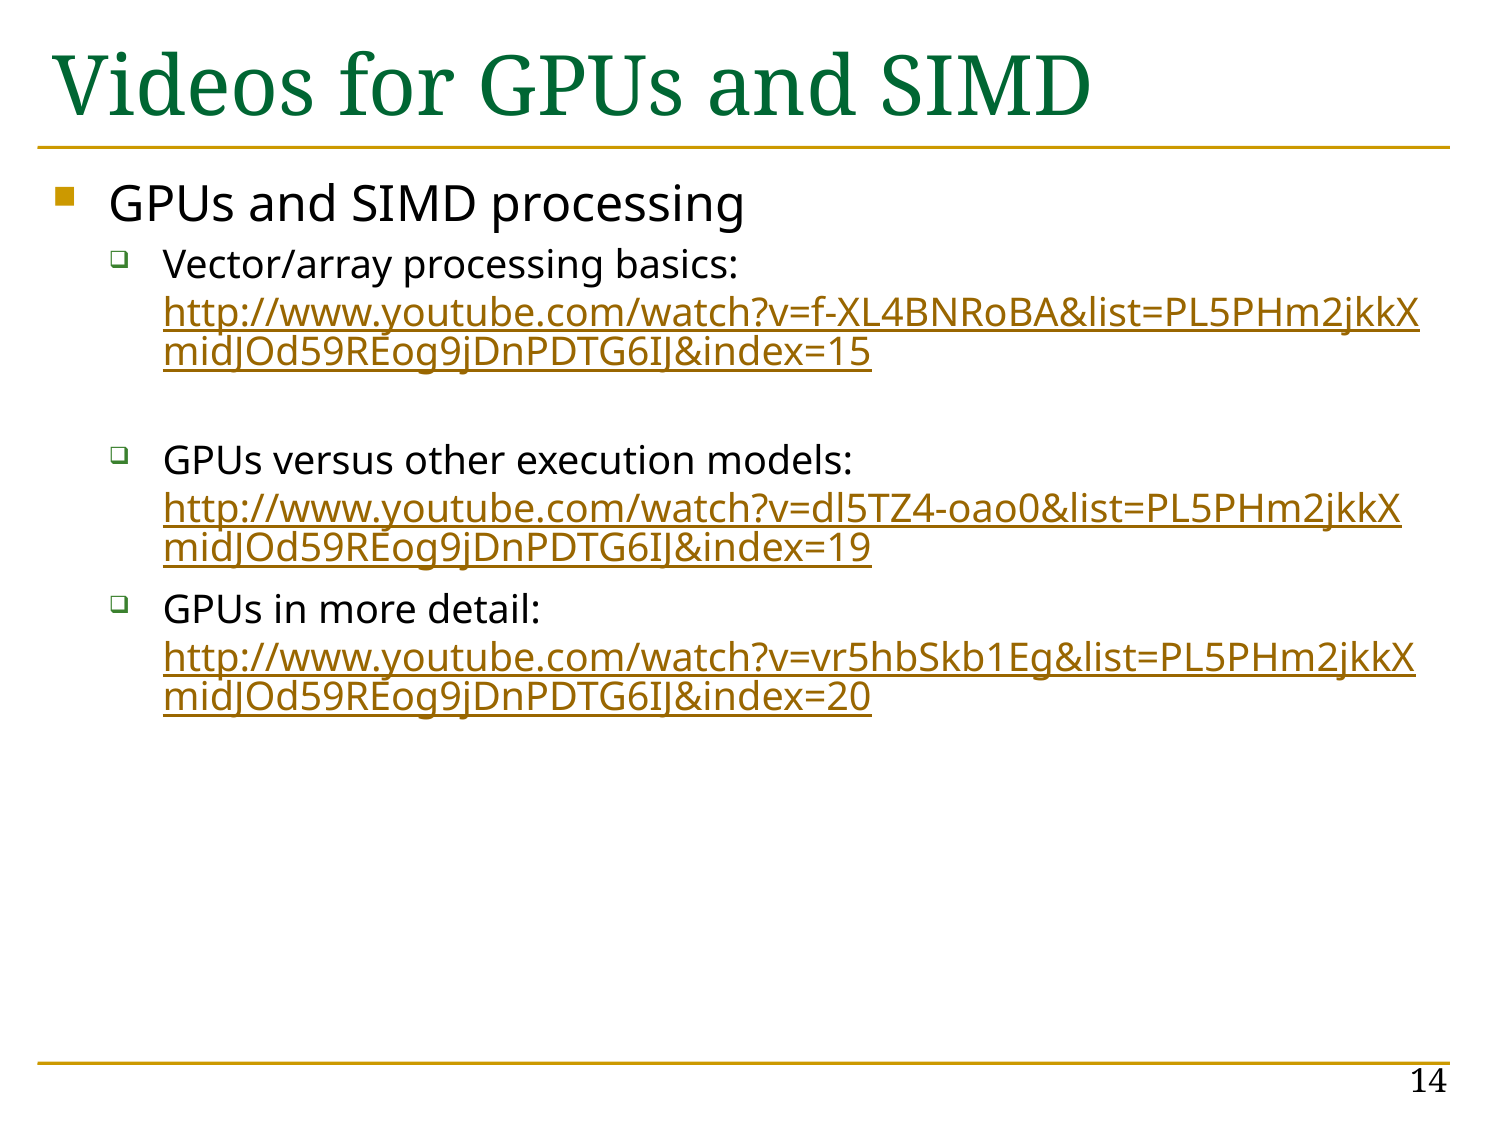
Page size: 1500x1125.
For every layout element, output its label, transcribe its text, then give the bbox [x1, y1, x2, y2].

list GPUs and SIMD processing Vector/array processing basics: http://www.youtube.com/watch?v=f-XL4BNRoBA&list=PL5PHm2jkkXmidJOd59REog9jDnPDTG6IJ&index=15 GPUs versus other execution models: http://www.youtube.com/watch?v=dl5TZ4-oao0&list=PL5PHm2jkkXmidJOd59REog9jDnPDTG6IJ&index=19 GPUs in more detail: http://www.youtube.com/watch?v=vr5hbSkb1Eg&list=PL5PHm2jkkXmidJOd59REog9jDnPDTG6IJ&index=20 [37, 163, 1450, 1016]
title Videos for GPUs and SIMD [37, 24, 1450, 163]
slide_number 14 [1111, 1036, 1462, 1112]
